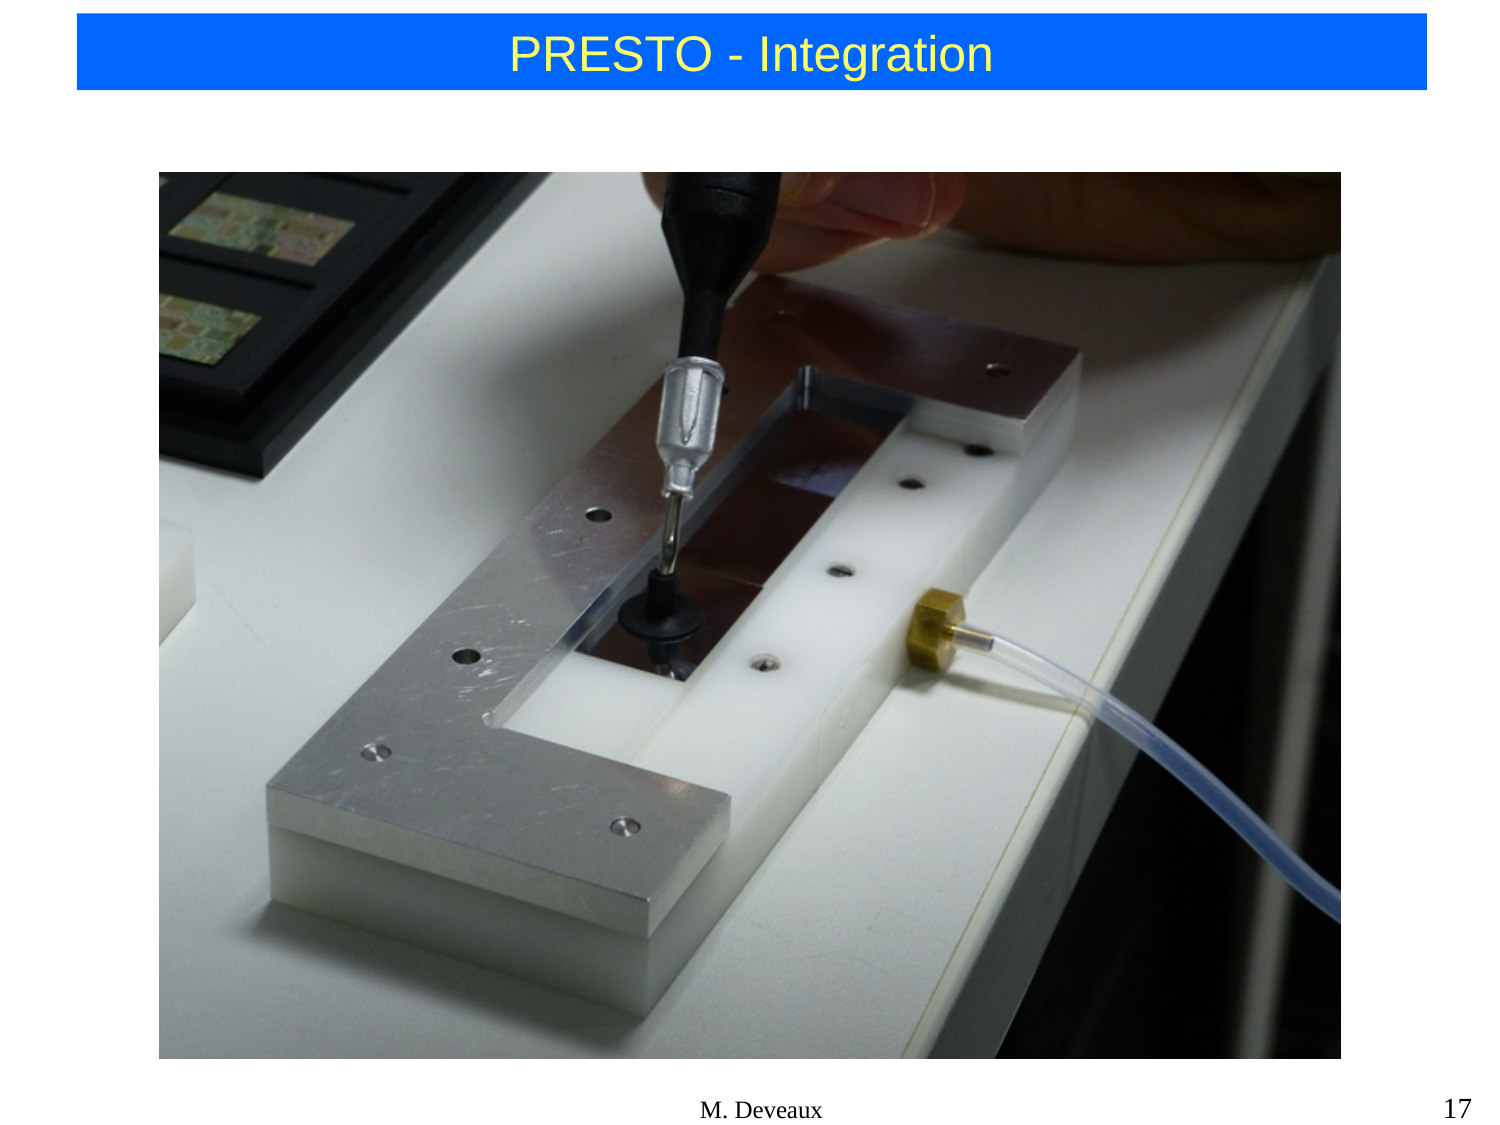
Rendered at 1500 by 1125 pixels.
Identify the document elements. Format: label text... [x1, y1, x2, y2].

title PRESTO - Integration [76, 13, 1427, 91]
slide_number 17 [1387, 1082, 1488, 1119]
footer M. Deveaux [206, 1086, 1317, 1125]
picture [159, 172, 1341, 1059]
